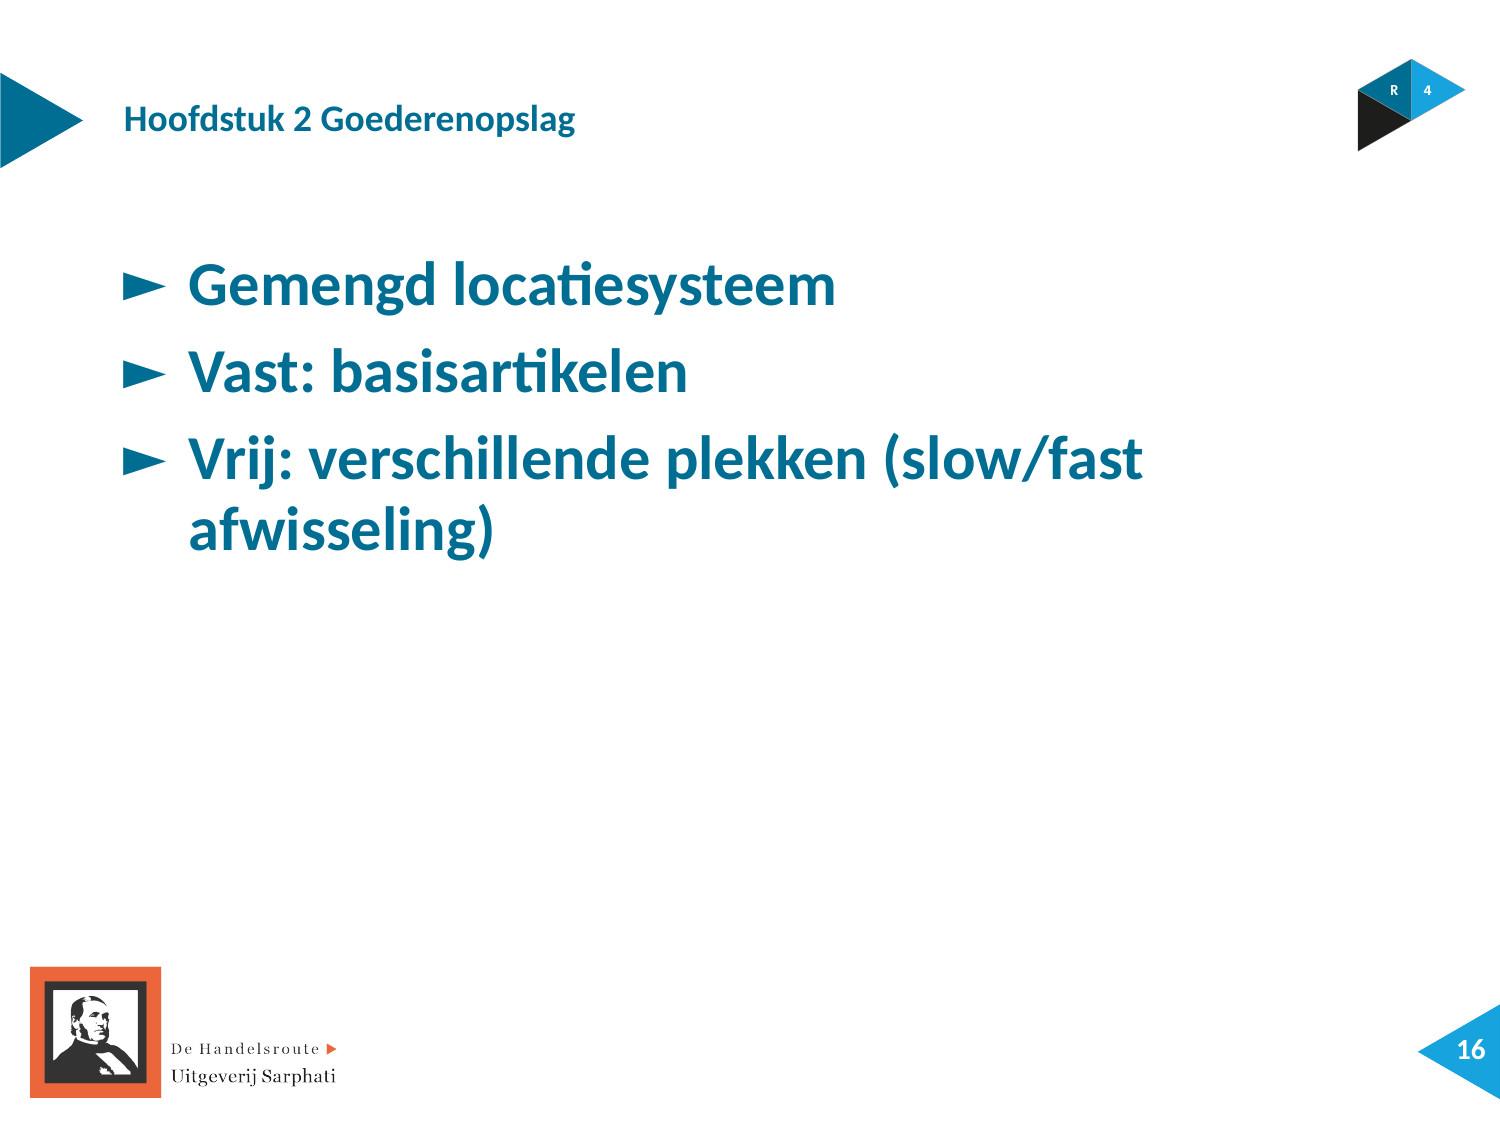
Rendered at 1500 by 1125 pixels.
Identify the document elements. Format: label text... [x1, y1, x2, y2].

picture [0, 58, 1500, 1100]
footer Hoofdstuk 2 Goederenopslag [112, 86, 1290, 147]
list Gemengd locatiesysteem Vast: basisartikelen Vrij: verschillende plekken (slow/fast afwisseling) [112, 239, 1462, 574]
slide_number 15 [1423, 1017, 1500, 1078]
